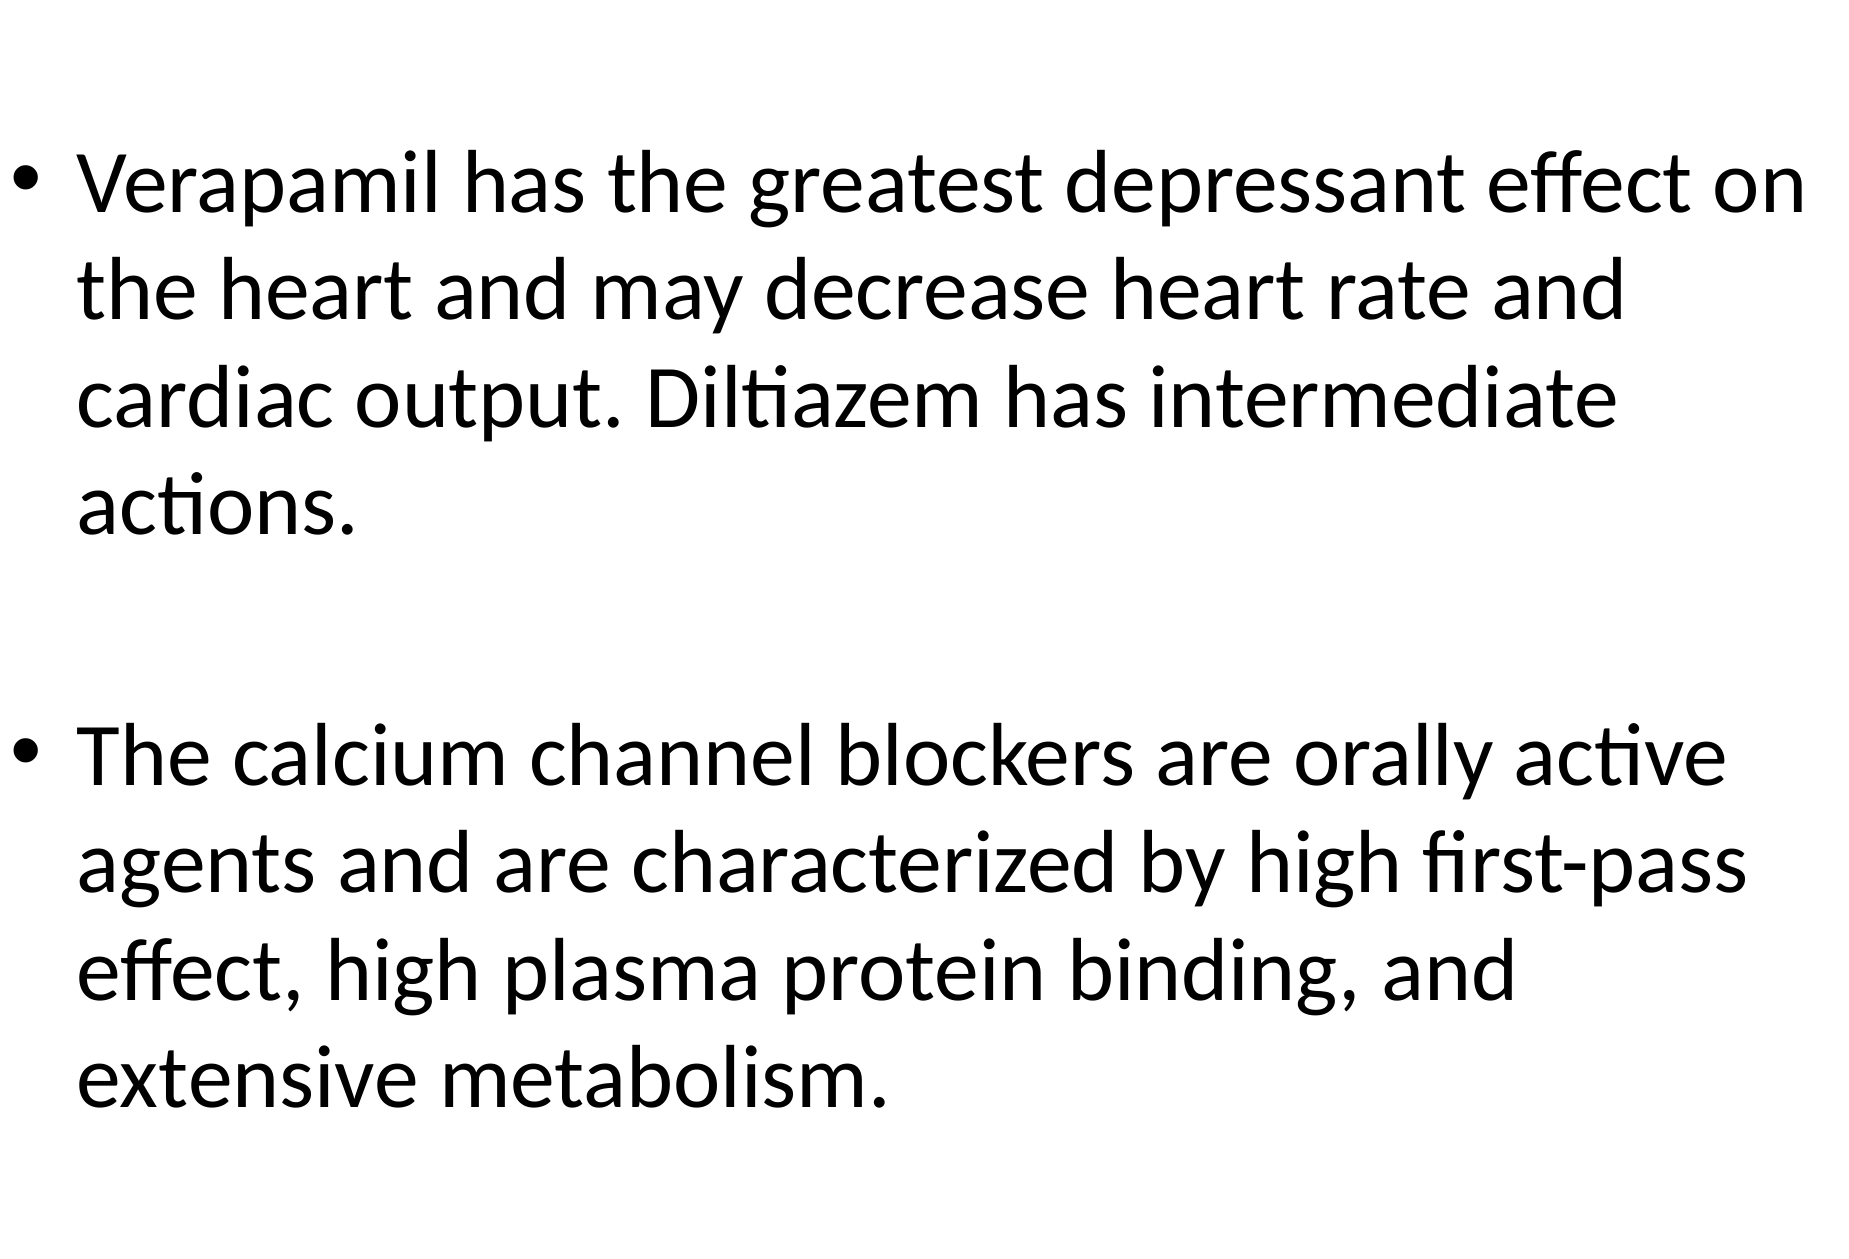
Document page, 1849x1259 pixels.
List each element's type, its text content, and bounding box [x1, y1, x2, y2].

list Verapamil has the greatest depressant effect on the heart and may decrease heart rate and cardiac output. Diltiazem has intermediate actions. The calcium channel blockers are orally active agents and are characterized by high first-pass effect, high plasma protein binding, and extensive metabolism. [0, 113, 1827, 945]
